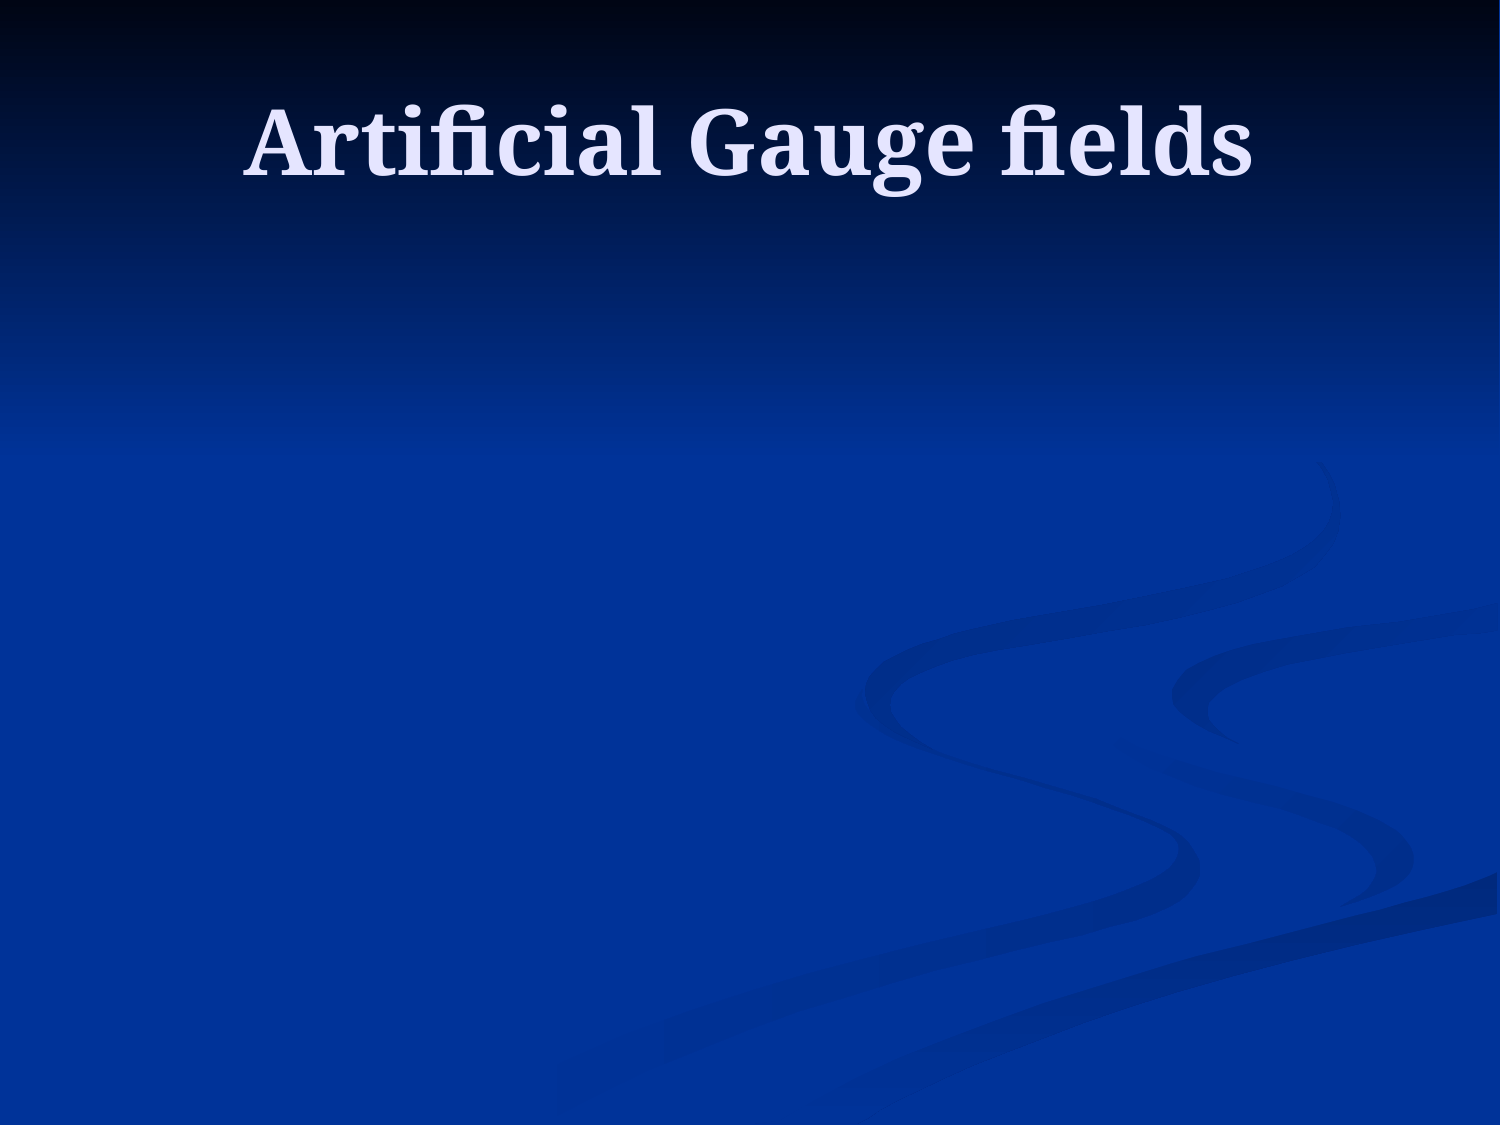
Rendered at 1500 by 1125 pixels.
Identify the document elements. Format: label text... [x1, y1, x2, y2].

title Artificial Gauge fields [74, 44, 1426, 233]
